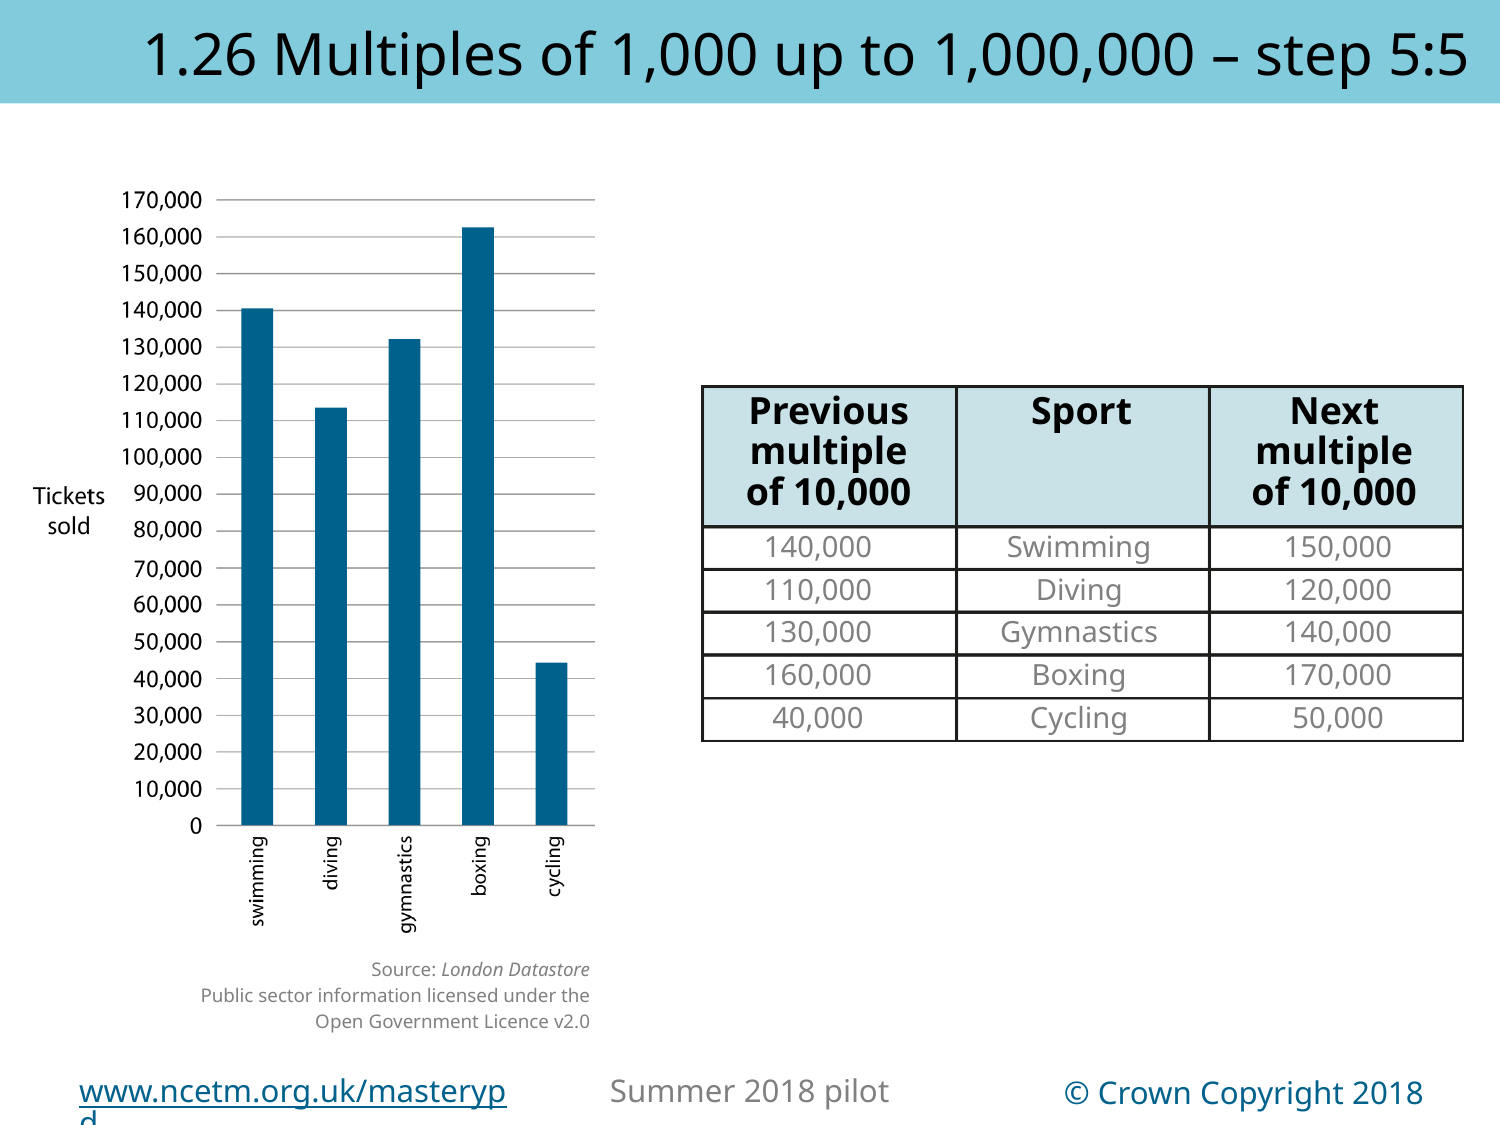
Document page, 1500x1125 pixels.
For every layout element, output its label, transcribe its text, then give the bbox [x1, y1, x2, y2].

picture [33, 191, 595, 1004]
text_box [701, 384, 1464, 742]
text_box Source: London Datastore Public sector information licensed under the Open Government Licence v2.0 [185, 949, 605, 1040]
list 1.26 Multiples of 1,000 up to 1,000,000 – step 5:5 [0, 0, 1500, 104]
